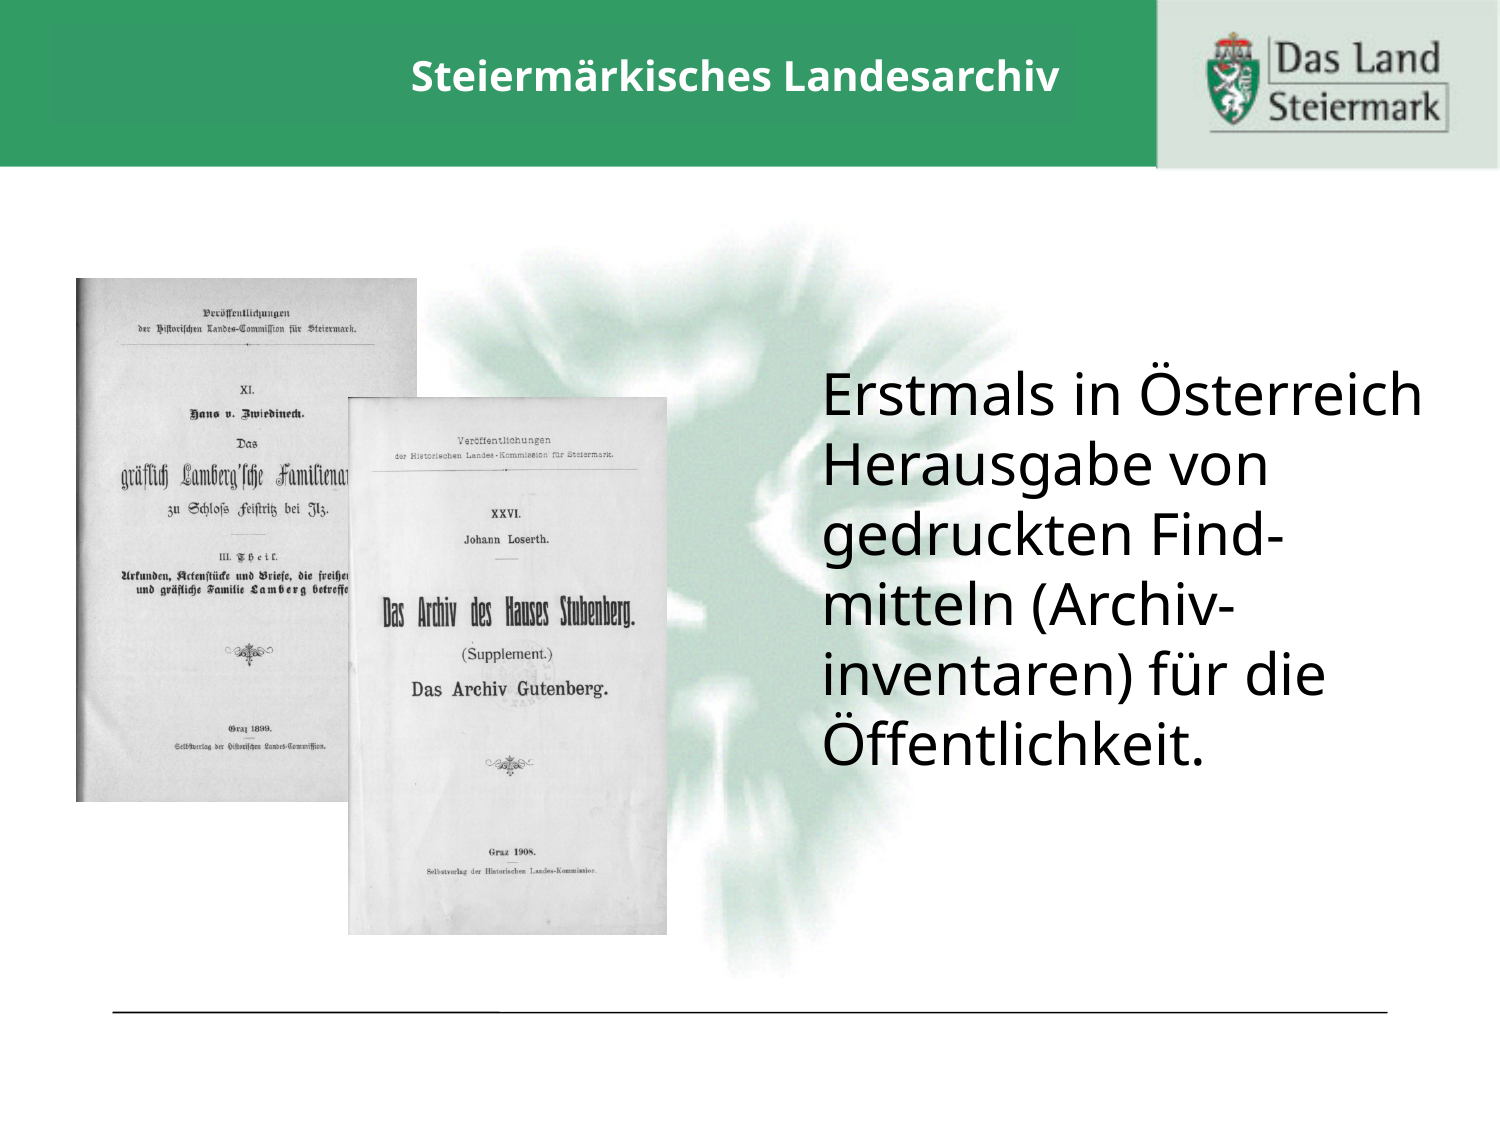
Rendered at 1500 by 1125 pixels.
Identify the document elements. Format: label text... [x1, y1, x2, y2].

list Erstmals in Österreich Herausgabe von gedruckten Find-mitteln (Archiv-inventaren) für die Öffentlichkeit. [749, 349, 1471, 980]
title Steiermärkisches Landesarchiv [49, 24, 1076, 126]
picture [76, 199, 1038, 979]
picture [0, 0, 1500, 172]
